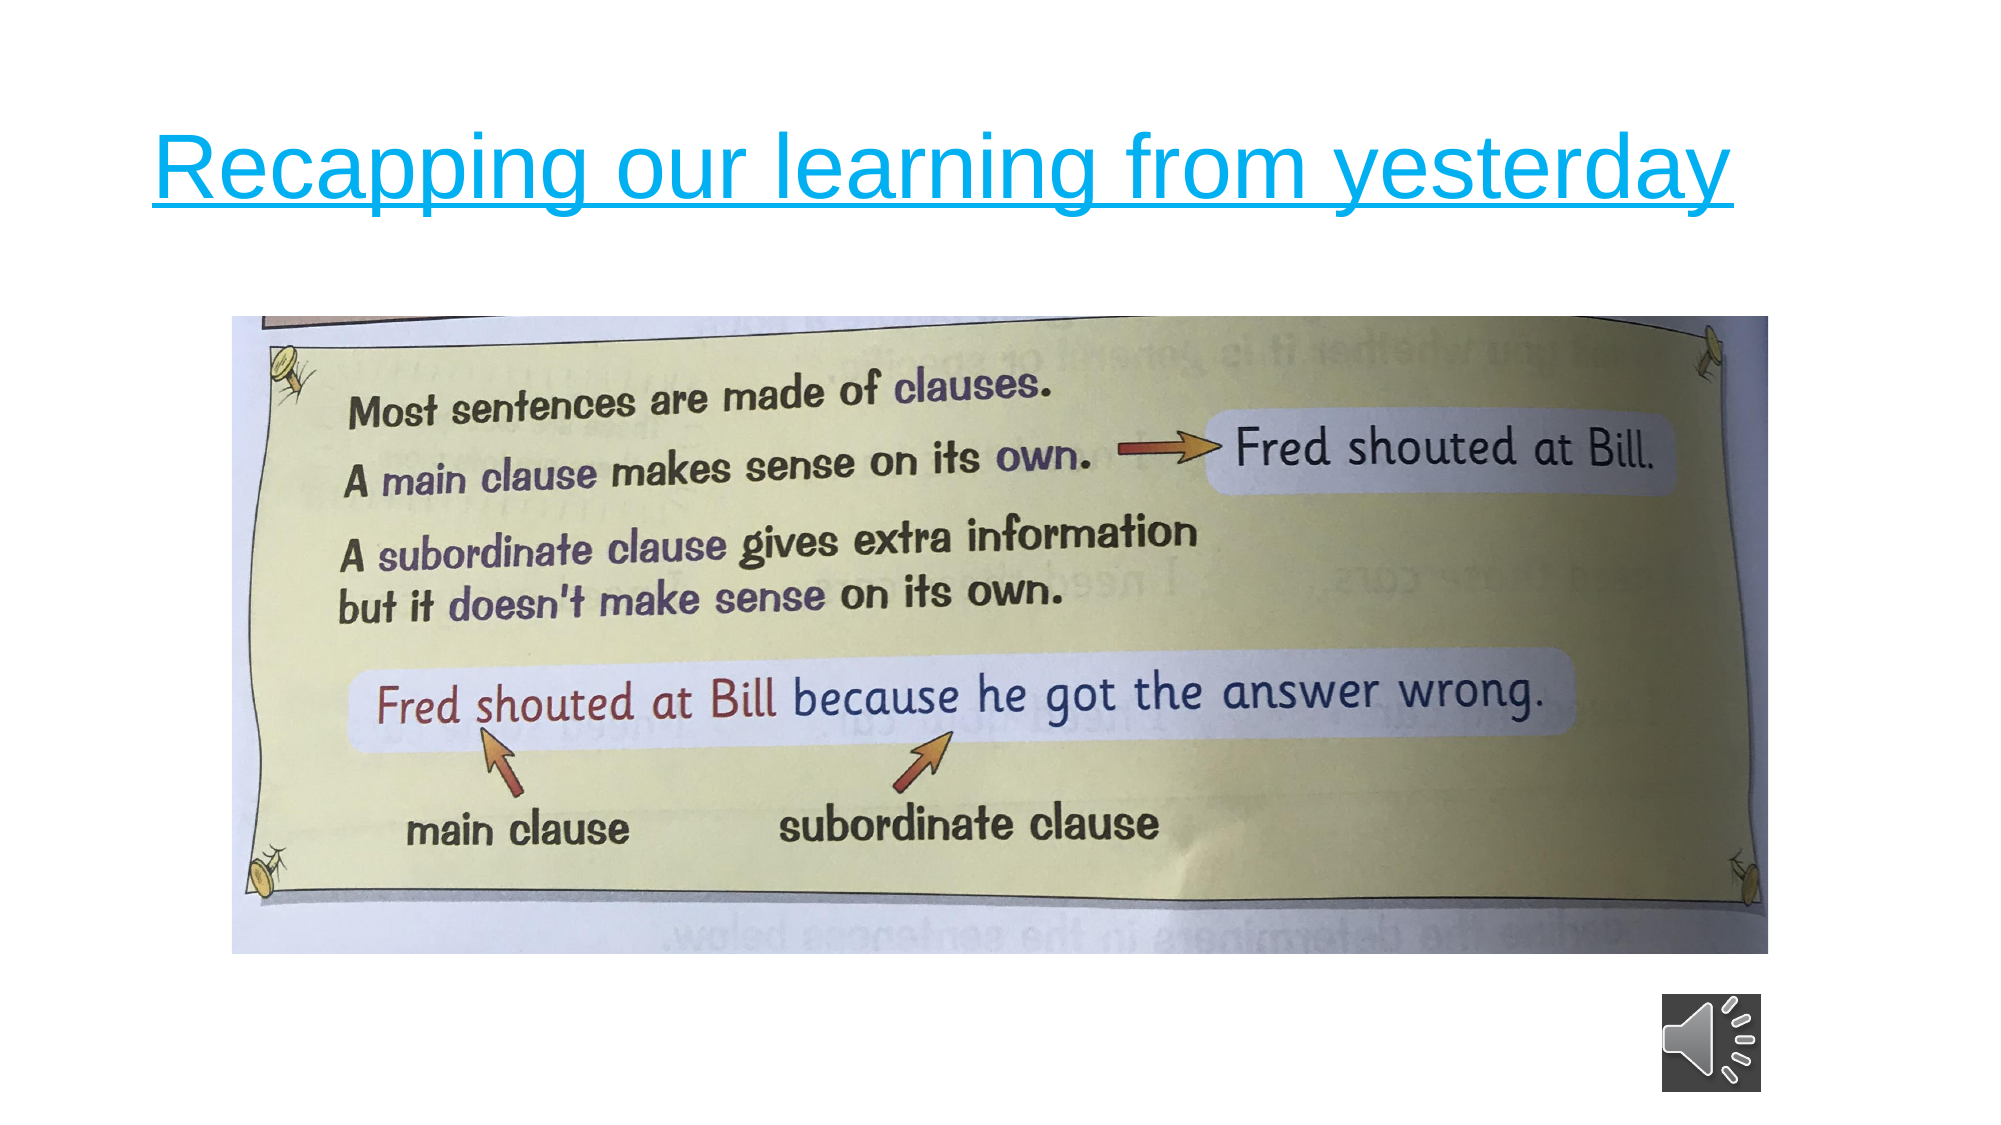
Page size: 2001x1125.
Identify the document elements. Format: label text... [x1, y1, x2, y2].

picture [231, 316, 1769, 954]
picture [1661, 992, 1762, 1093]
title Recapping our learning from yesterday [137, 59, 1863, 278]
